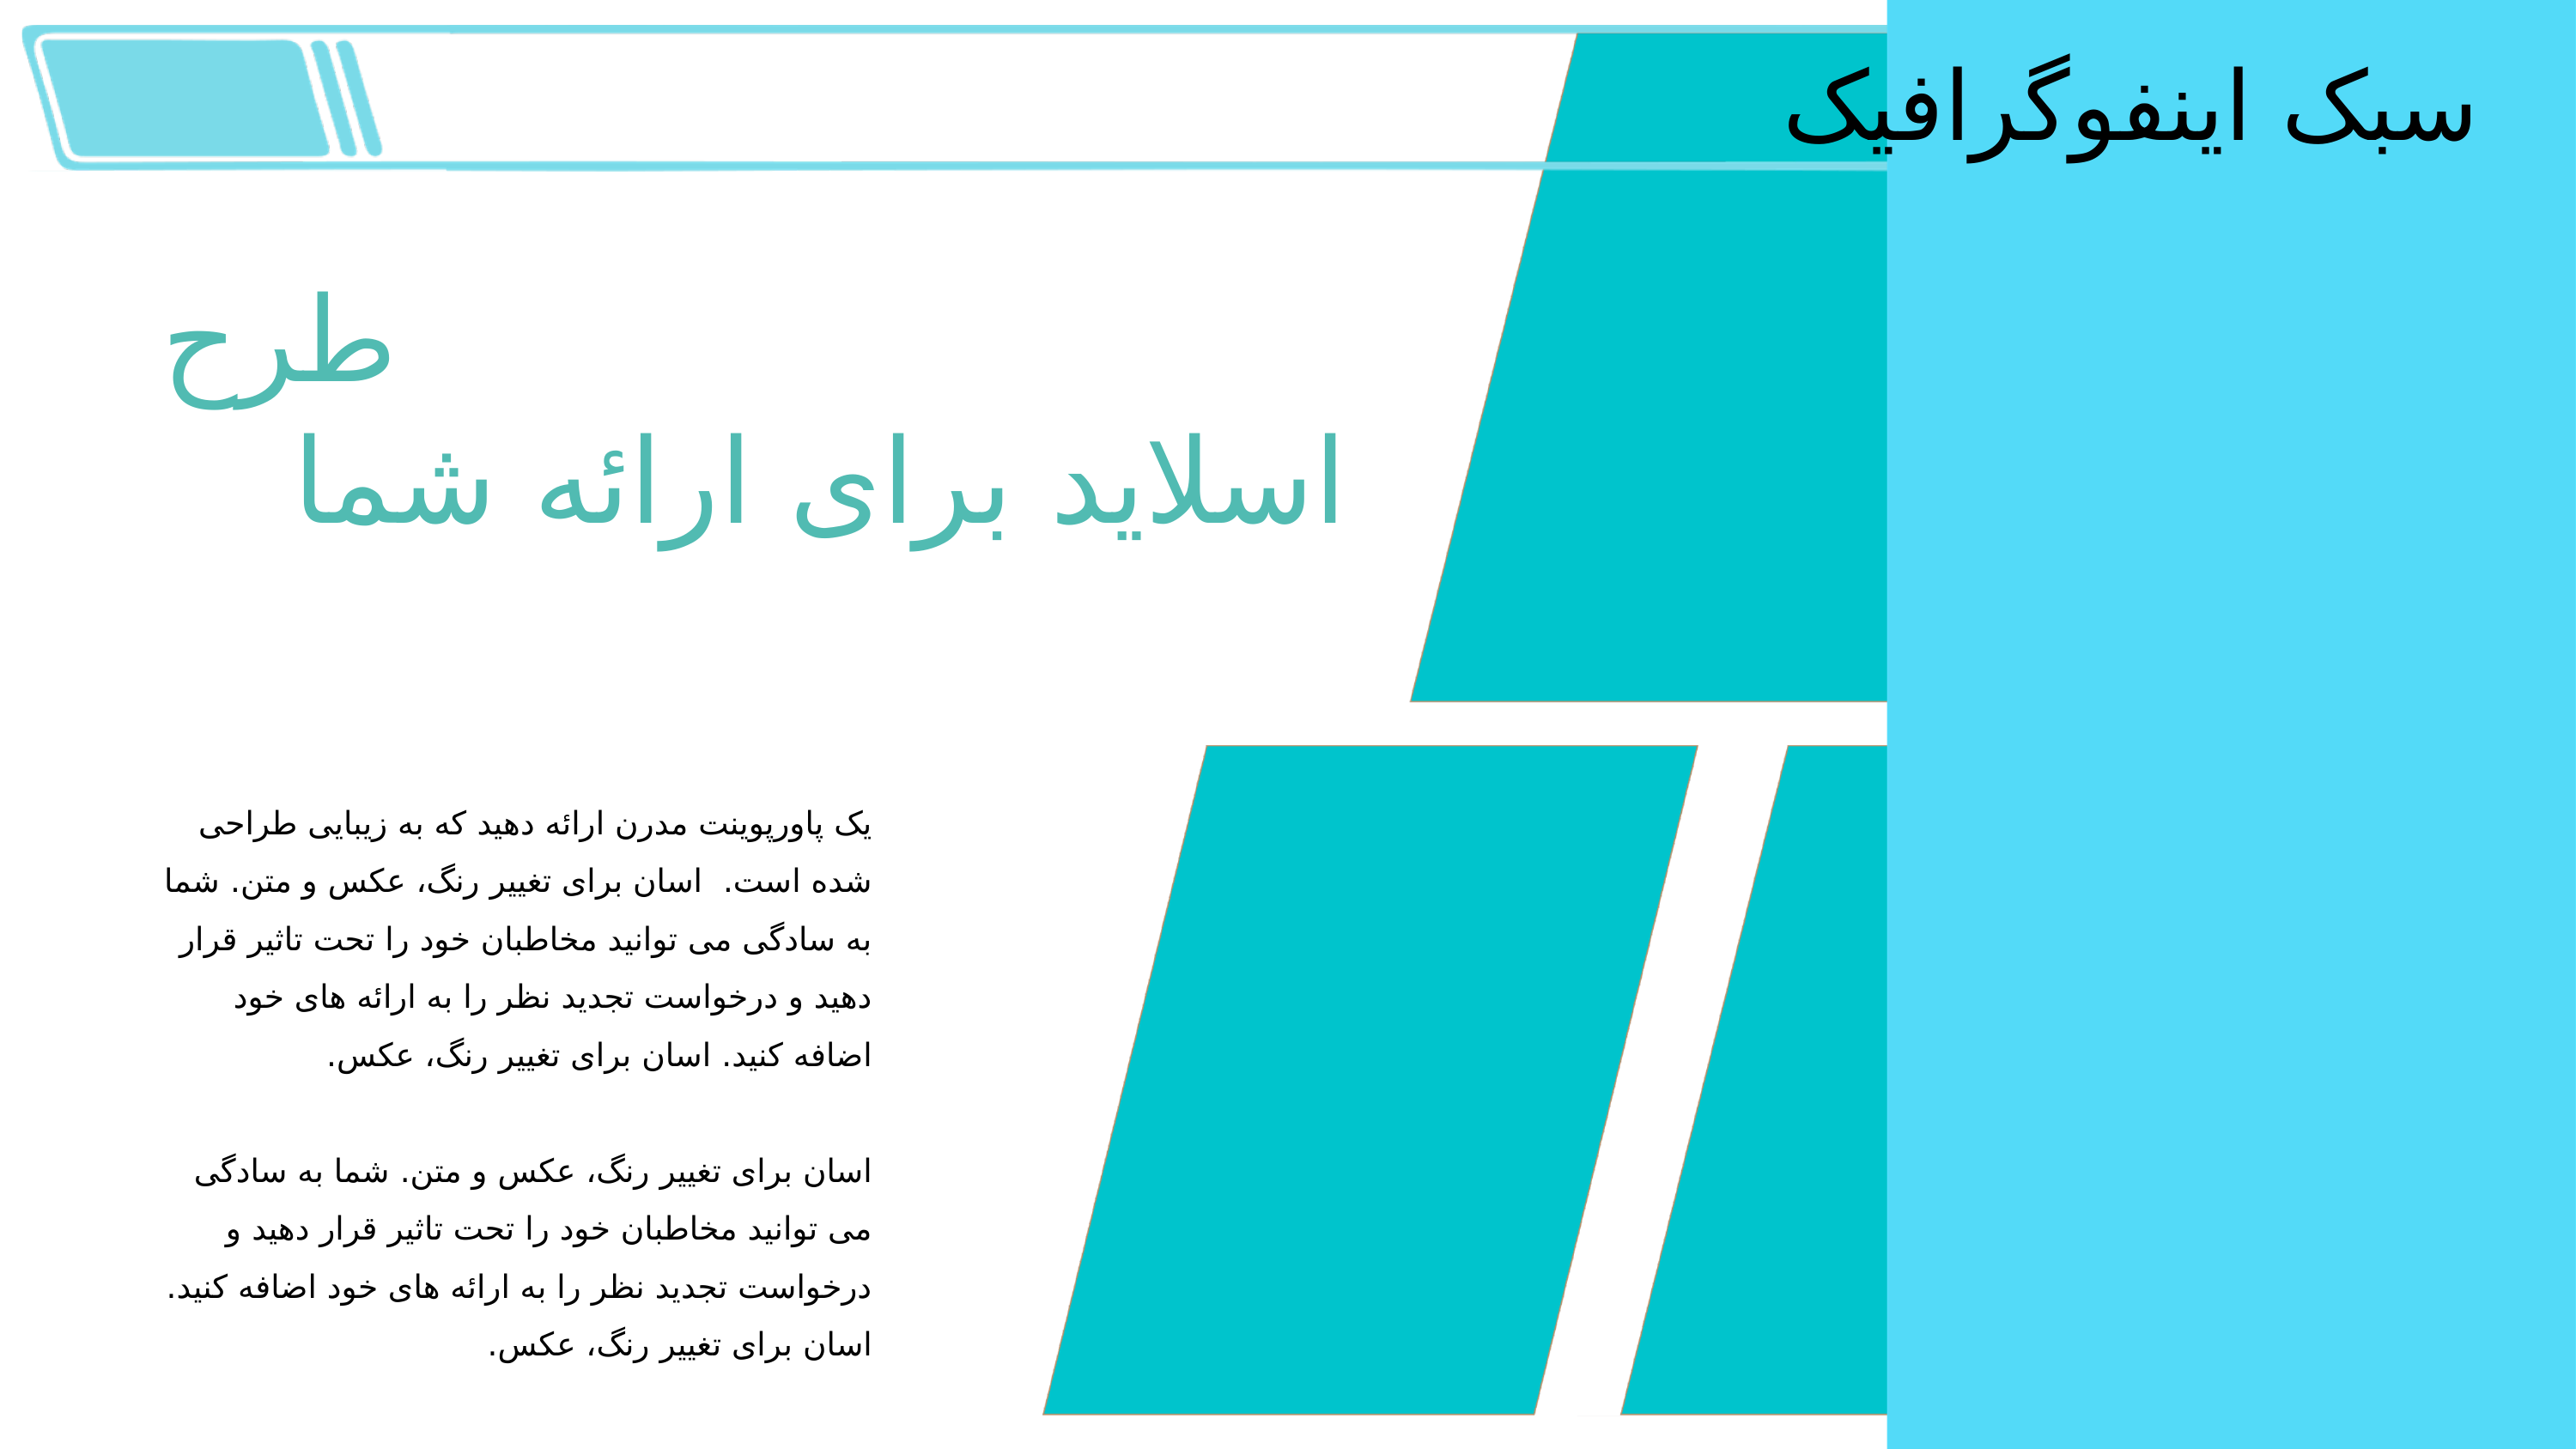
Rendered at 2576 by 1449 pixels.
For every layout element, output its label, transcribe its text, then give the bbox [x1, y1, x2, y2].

text_box [21, 25, 1886, 172]
text_box [1886, 0, 2576, 1449]
text_box سبک اینفوگرافیک [53, 55, 2480, 161]
text_box یک پاورپوینت مدرن ارائه دهید که به زیبایی طراحی شده است. اسان برای تغییر رنگ، عکس و متن. شما به سادگی می توانید مخاطبان خود را تحت تاثیر قرار دهید و درخواست تجدید نظر را به ارائه های خود اضافه کنید. اسان برای تغییر رنگ، عکس. اسان برای تغییر رنگ، عکس و متن. شما به سادگی می توانید مخاطبان خود را تحت تاثیر قرار دهید و درخواست تجدید نظر را به ارائه های خود اضافه کنید. اسان برای تغییر رنگ، عکس. [162, 783, 873, 1421]
text_box طرح اسلاید برای ارائه شما [162, 263, 1349, 547]
text_box [1042, 172, 1886, 1416]
